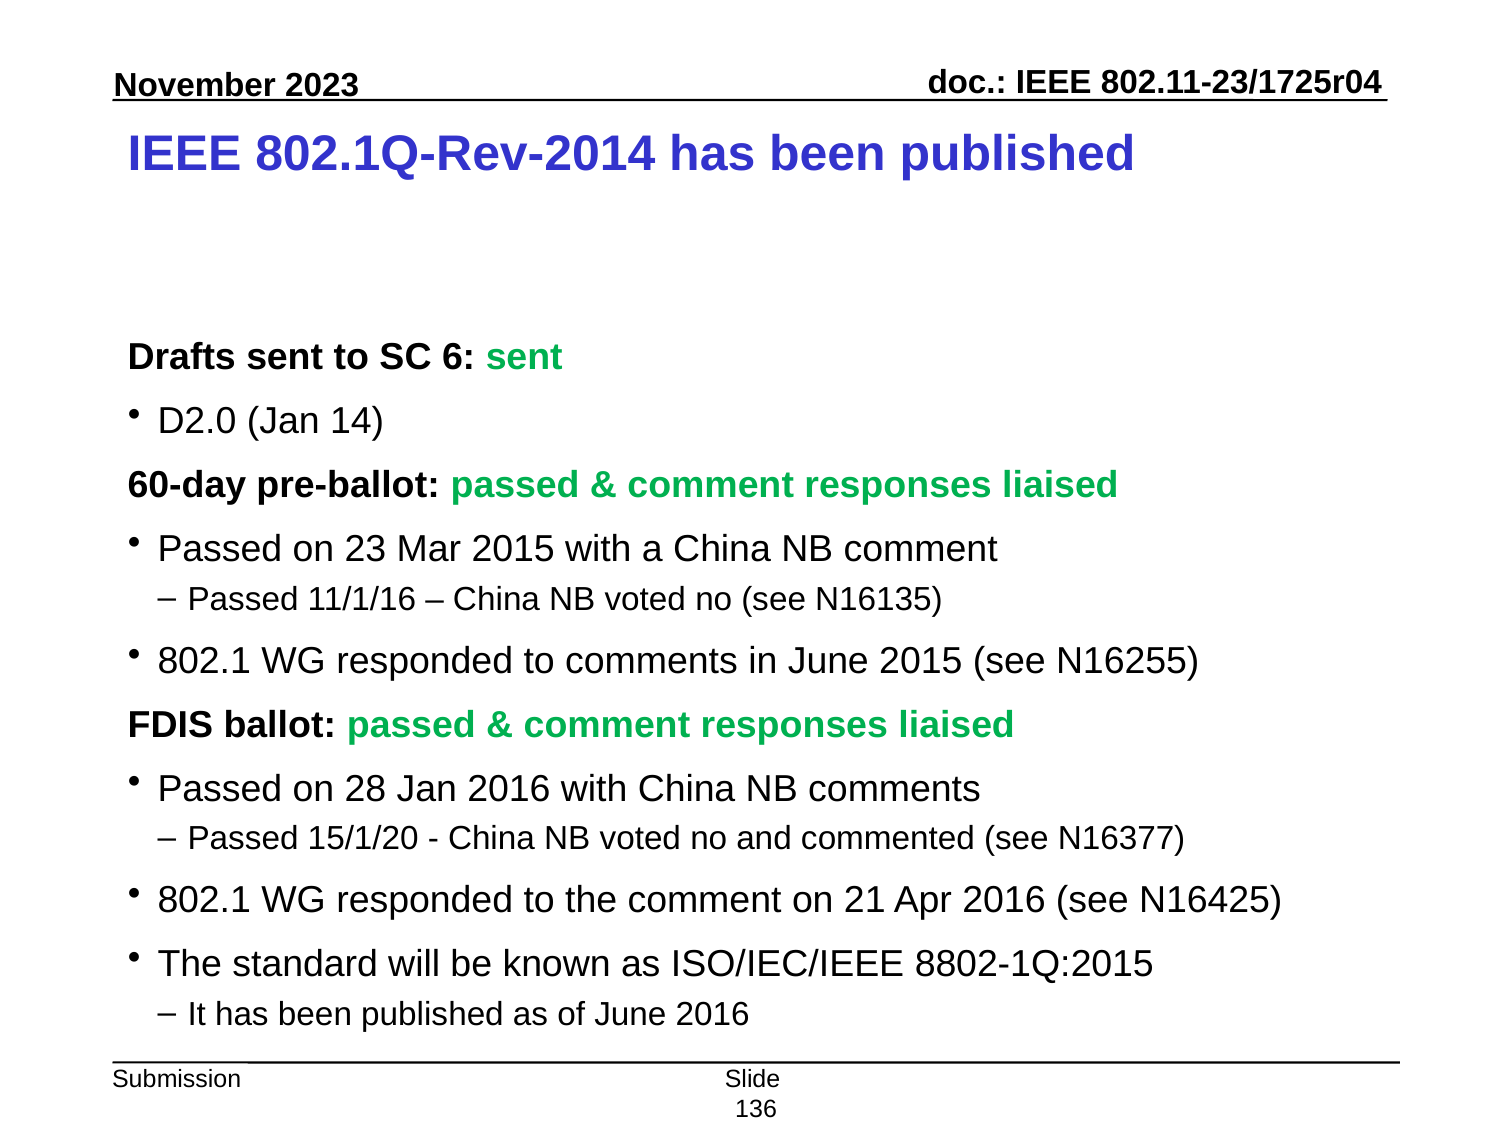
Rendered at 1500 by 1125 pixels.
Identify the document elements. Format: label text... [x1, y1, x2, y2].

title IEEE 802.1Q-Rev-2014 has been published [112, 112, 1400, 288]
list Drafts sent to SC 6: sent D2.0 (Jan 14) 60-day pre-ballot: passed & comment responses liaised Passed on 23 Mar 2015 with a China NB comment Passed 11/1/16 – China NB voted no (see N16135) 802.1 WG responded to comments in June 2015 (see N16255) FDIS ballot: passed & comment responses liaised Passed on 28 Jan 2016 with China NB comments Passed 15/1/20 - China NB voted no and commented (see N16377) 802.1 WG responded to the comment on 21 Apr 2016 (see N16425) The standard will be known as ISO/IEC/IEEE 8802-1Q:2015 It has been published as of June 2016 [112, 324, 1388, 1000]
slide_number Slide 136 [709, 1061, 803, 1093]
